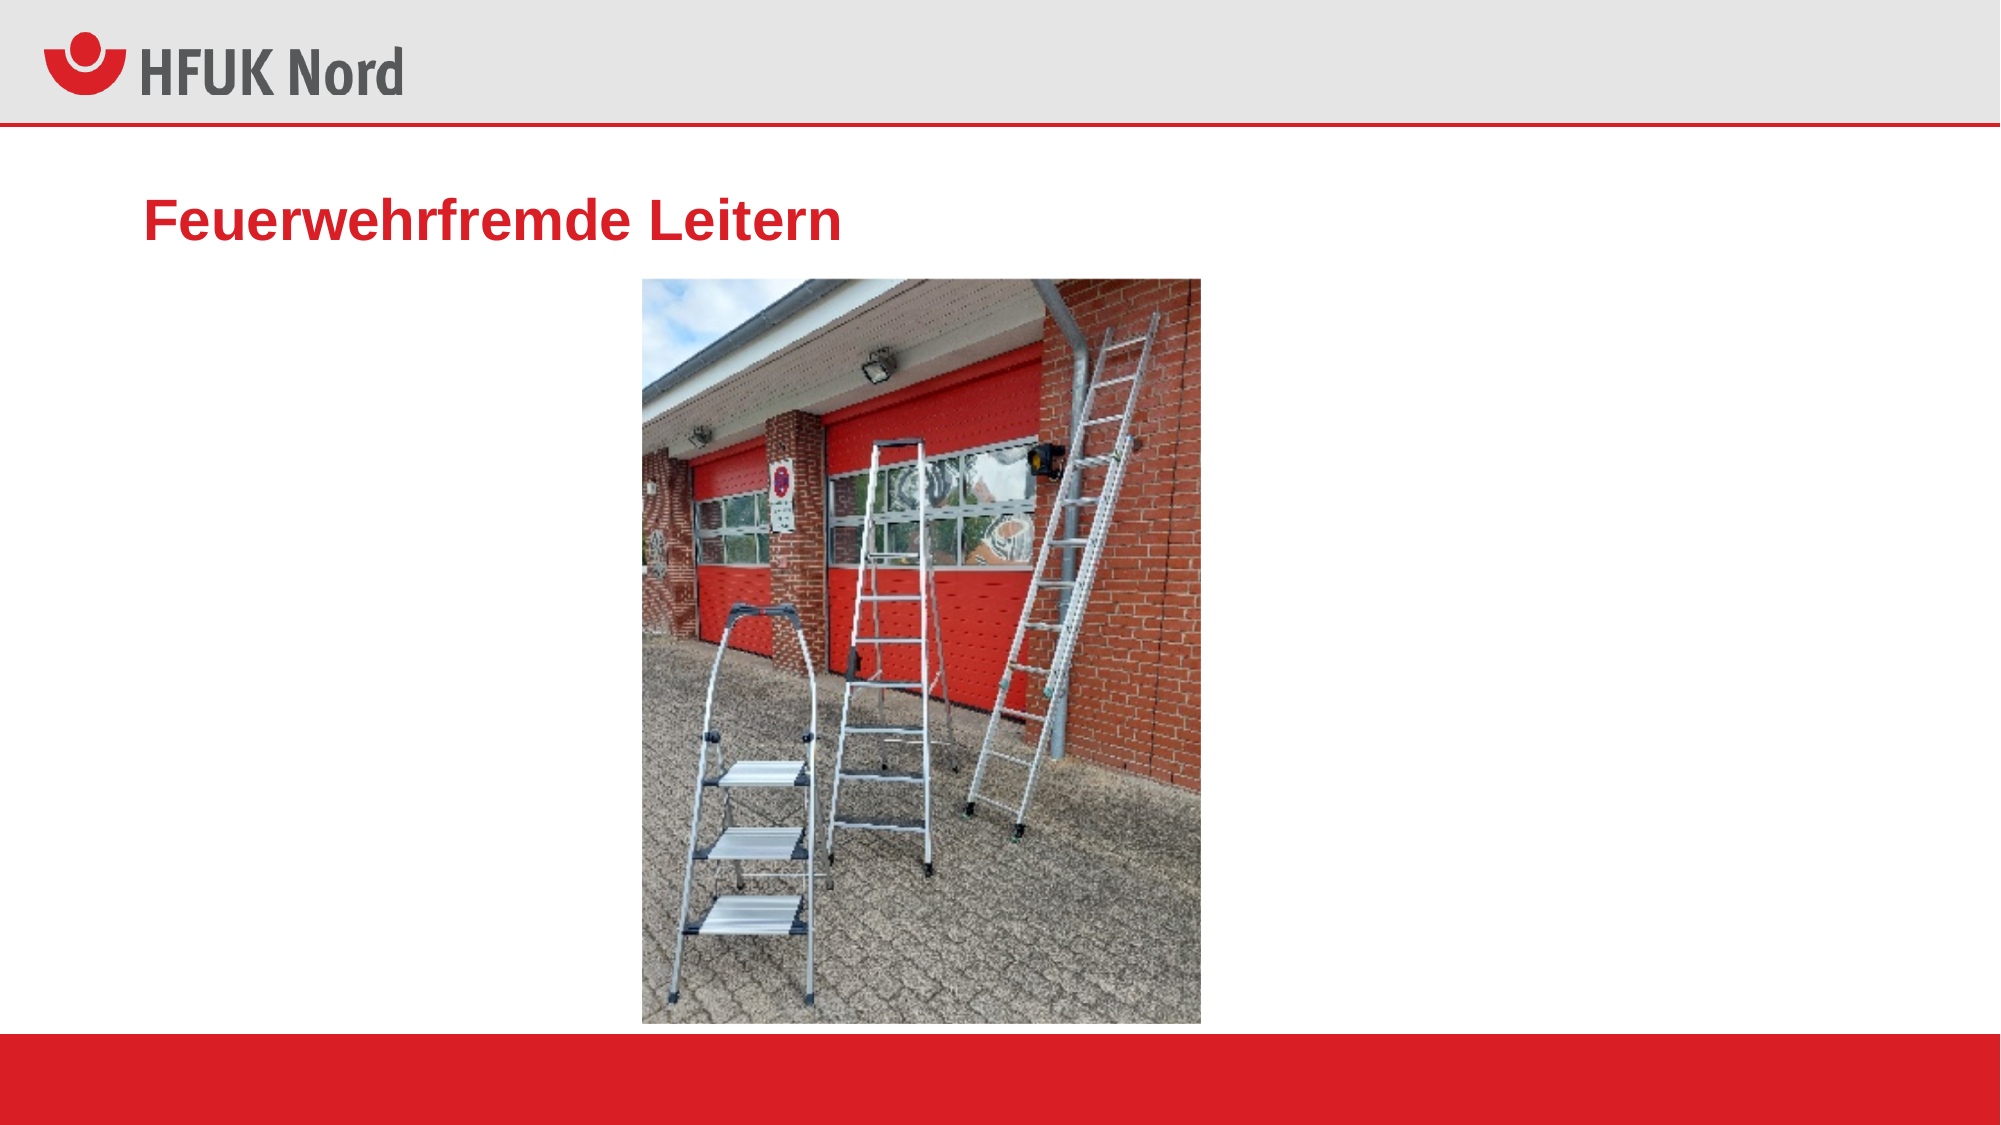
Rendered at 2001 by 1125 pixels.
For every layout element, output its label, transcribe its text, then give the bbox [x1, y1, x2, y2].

title Feuerwehrfremde Leitern [143, 190, 1857, 276]
picture [548, 280, 1293, 1023]
